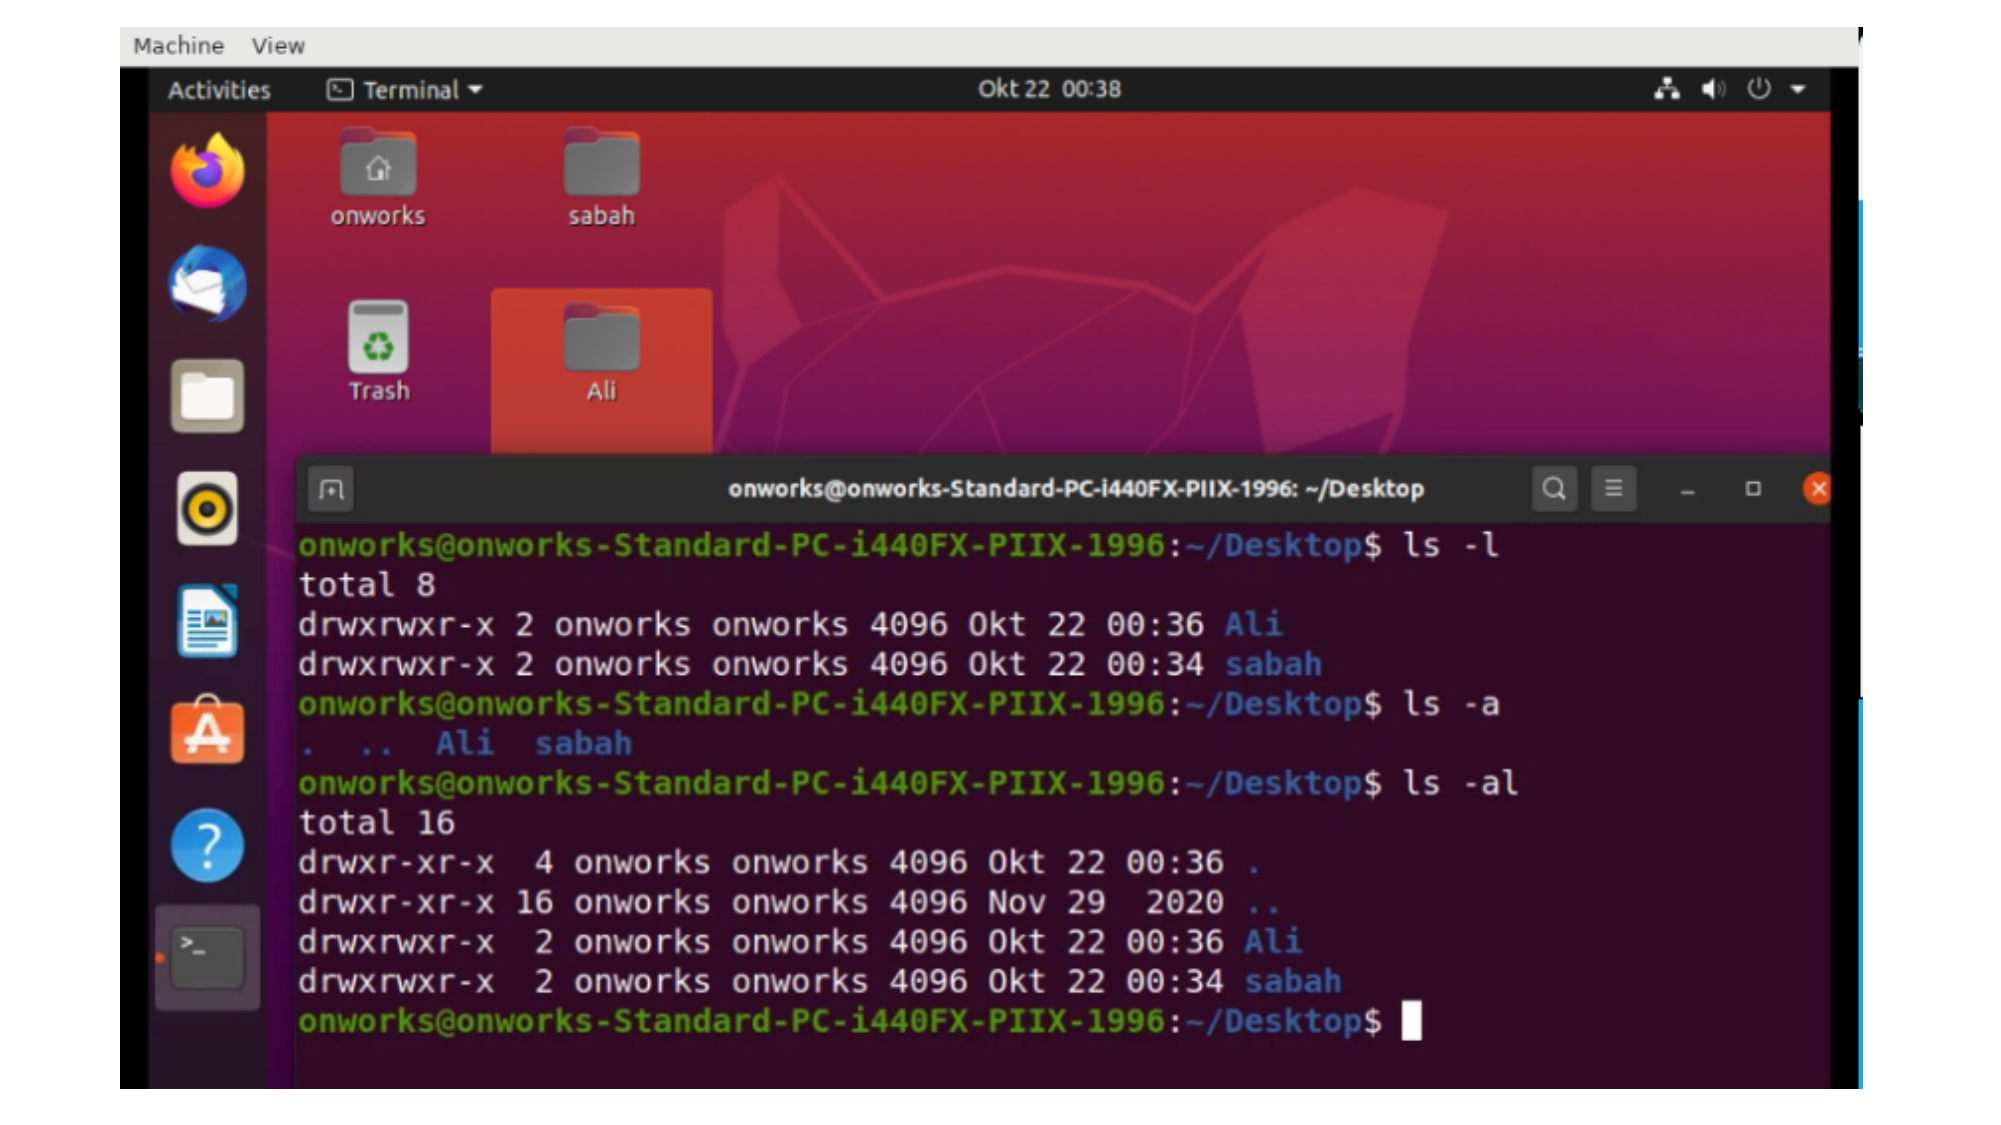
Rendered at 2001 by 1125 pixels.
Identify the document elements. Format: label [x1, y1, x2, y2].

list [120, 27, 1863, 1089]
